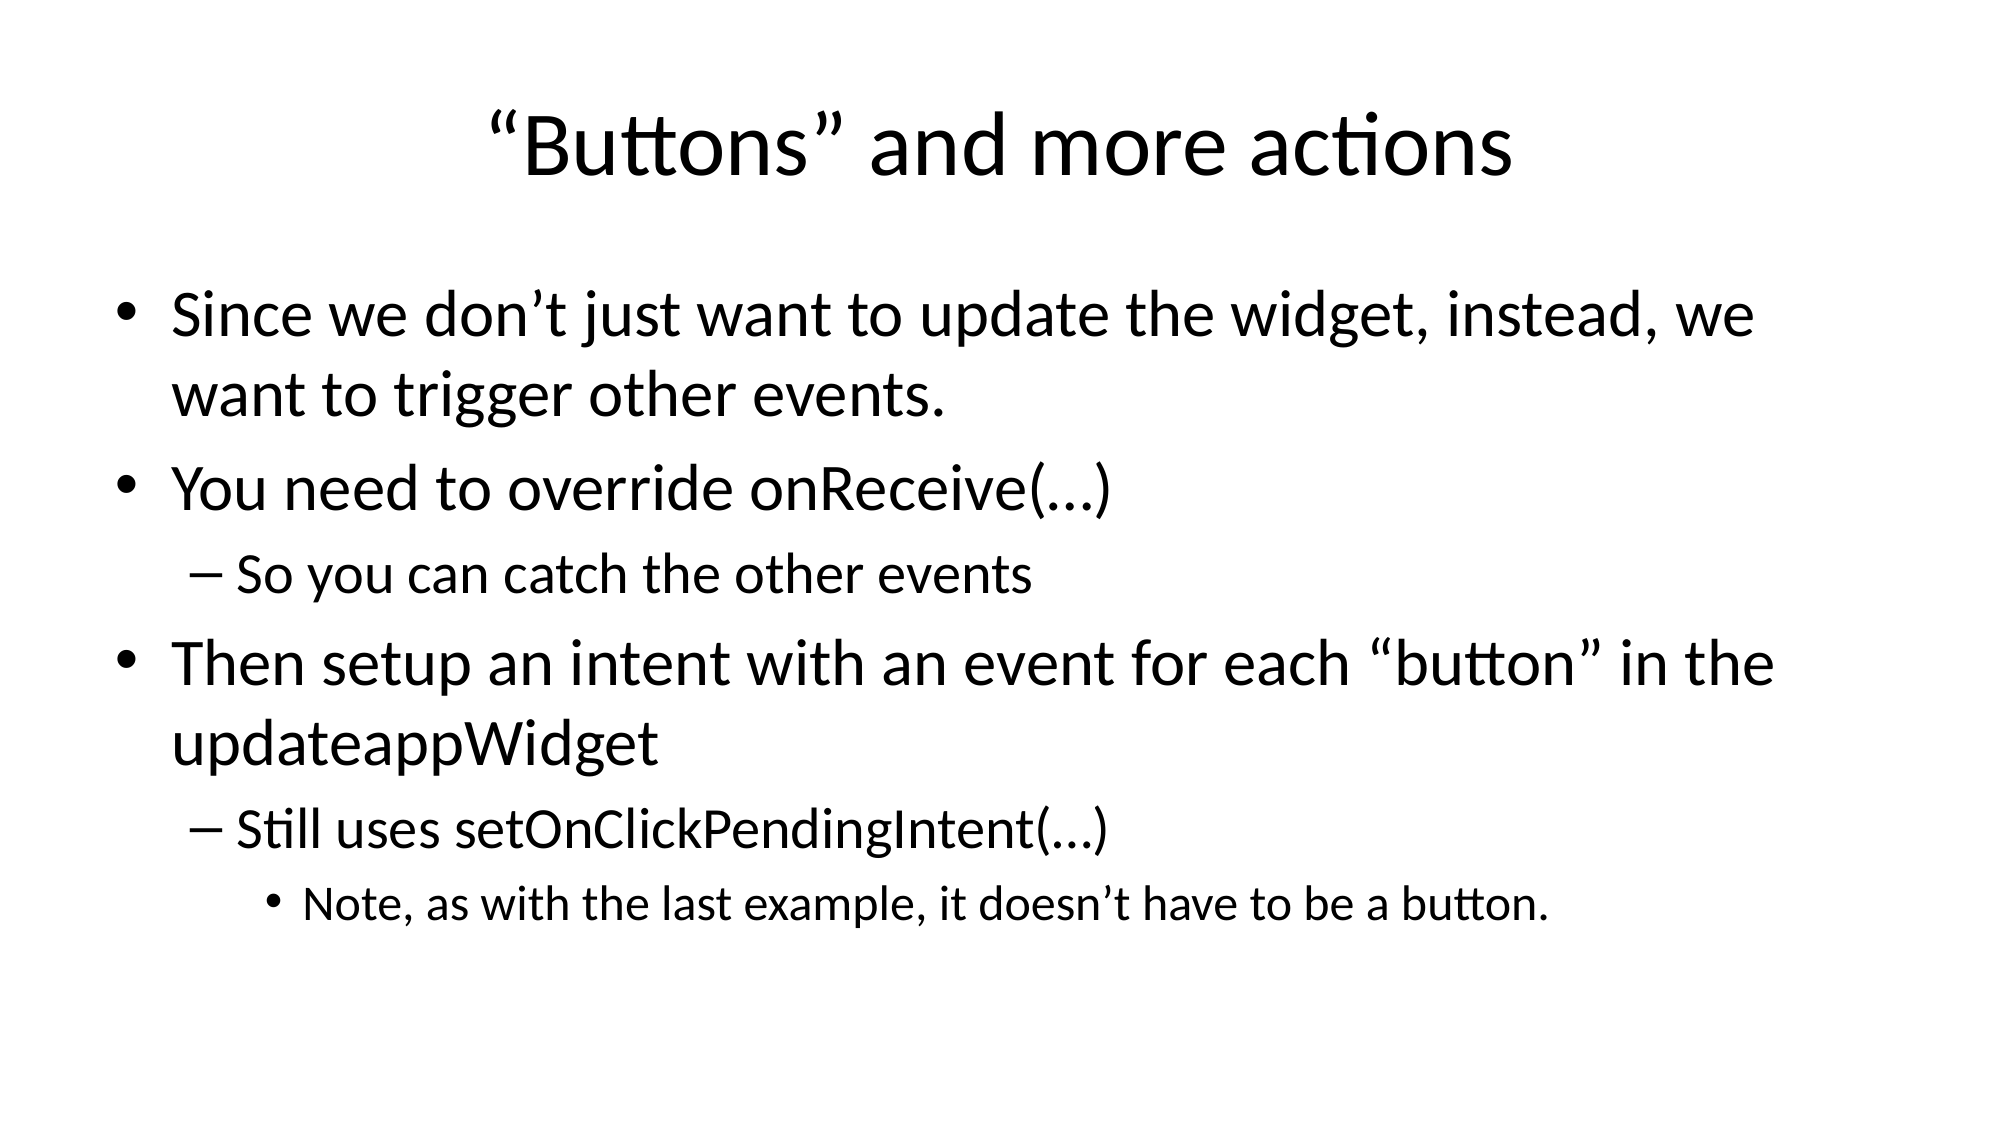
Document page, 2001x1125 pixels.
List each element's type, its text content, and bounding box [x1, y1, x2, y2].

title “Buttons” and more actions [99, 45, 1900, 233]
list Since we don’t just want to update the widget, instead, we want to trigger other events. You need to override onReceive(…) So you can catch the other events Then setup an intent with an event for each “button” in the updateappWidget Still uses setOnClickPendingIntent(…) Note, as with the last example, it doesn’t have to be a button. [99, 262, 1900, 1005]
